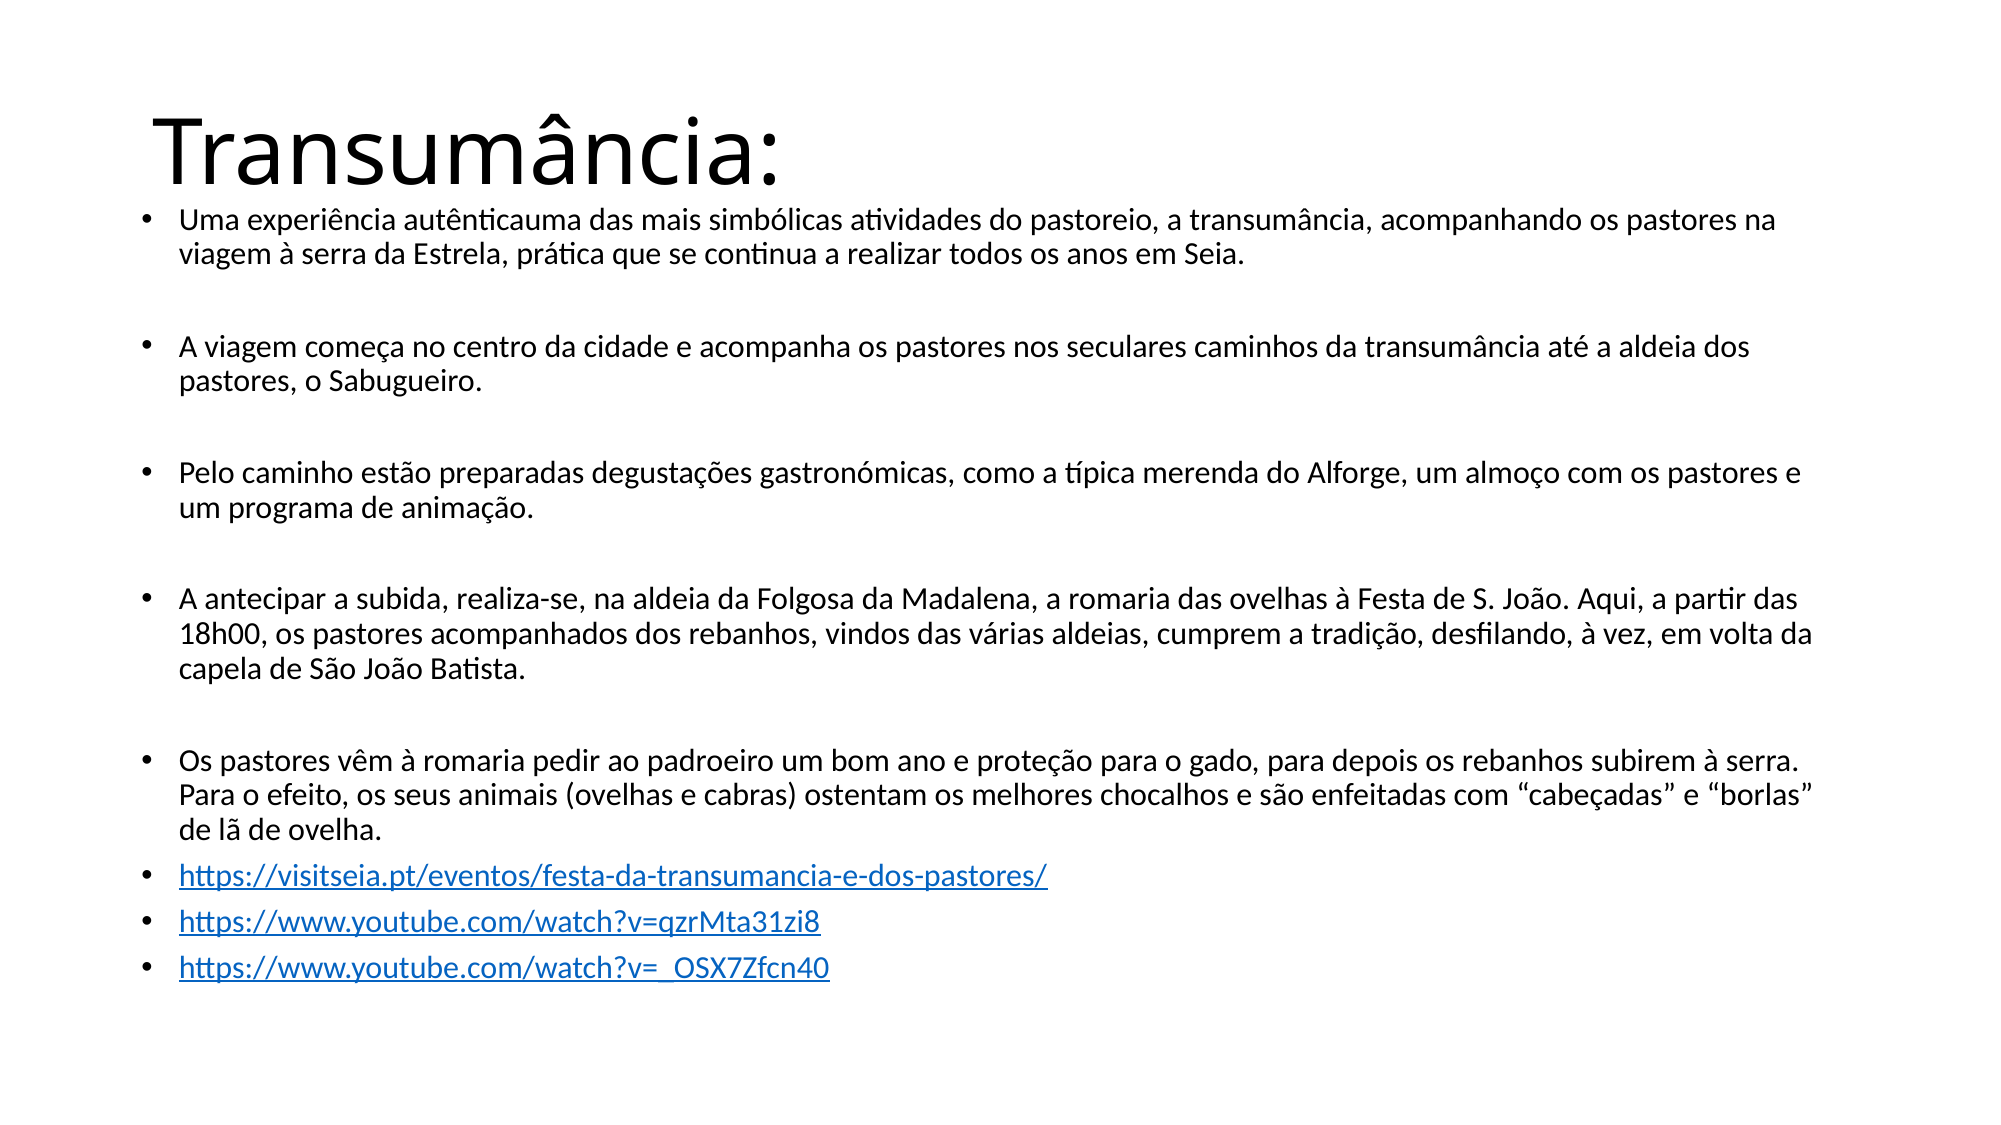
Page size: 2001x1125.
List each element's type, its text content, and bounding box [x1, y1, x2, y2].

list Uma experiência autênticauma das mais simbólicas atividades do pastoreio, a transumância, acompanhando os pastores na viagem à serra da Estrela, prática que se continua a realizar todos os anos em Seia. A viagem começa no centro da cidade e acompanha os pastores nos seculares caminhos da transumância até a aldeia dos pastores, o Sabugueiro. Pelo caminho estão preparadas degustações gastronómicas, como a típica merenda do Alforge, um almoço com os pastores e um programa de animação. A antecipar a subida, realiza-se, na aldeia da Folgosa da Madalena, a romaria das ovelhas à Festa de S. João. Aqui, a partir das 18h00, os pastores acompanhados dos rebanhos, vindos das várias aldeias, cumprem a tradição, desfilando, à vez, em volta da capela de São João Batista. Os pastores vêm à romaria pedir ao padroeiro um bom ano e proteção para o gado, para depois os rebanhos subirem à serra. Para o efeito, os seus animais (ovelhas e cabras) ostentam os melhores chocalhos e são enfeitadas com “cabeçadas” e “borlas” de lã de ovelha. https://visitseia.pt/eventos/festa-da-transumancia-e-dos-pastores/ https://www.youtube.com/watch?v=qzrMta31zi8 https://www.youtube.com/watch?v=_OSX7Zfcn40 [126, 195, 1863, 998]
title Transumância: [137, 59, 1863, 195]
